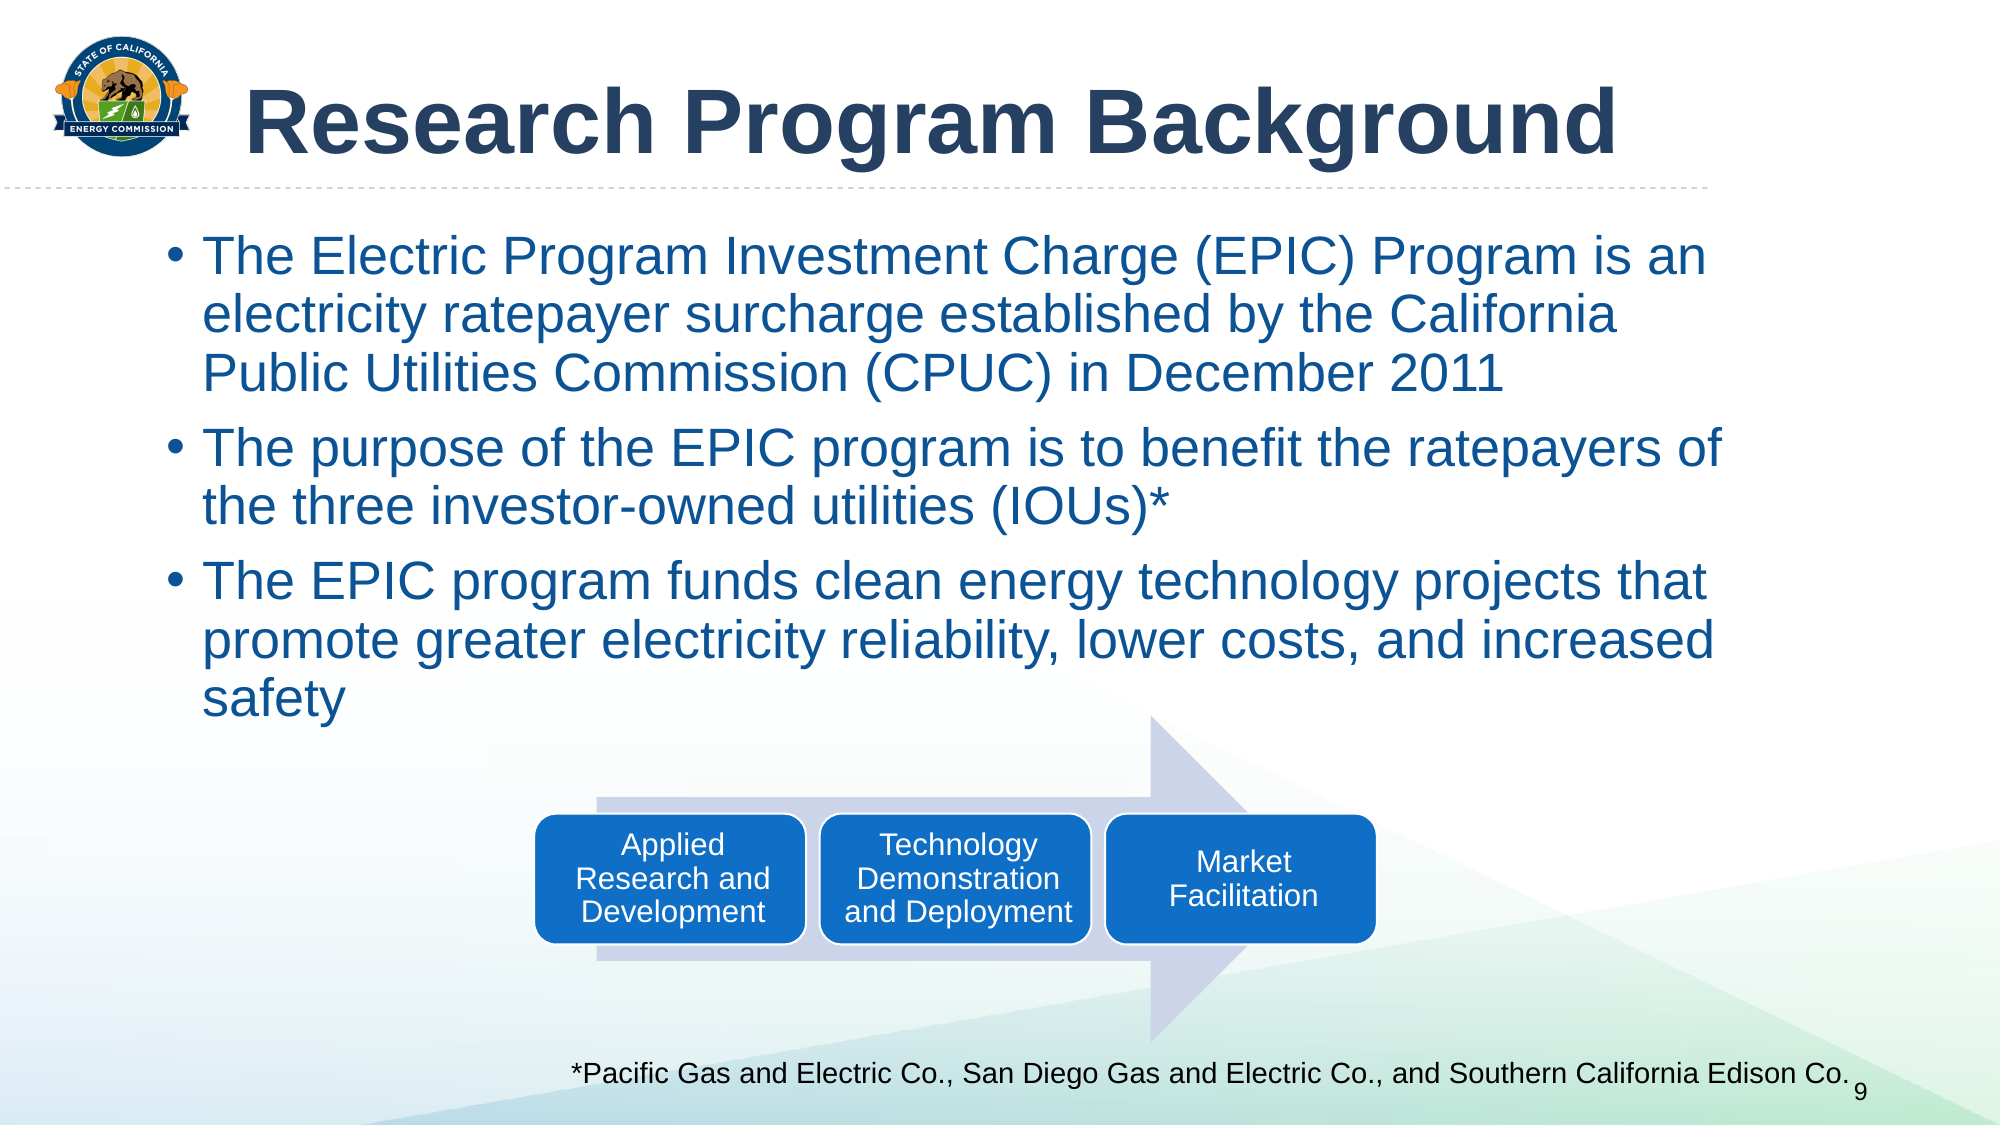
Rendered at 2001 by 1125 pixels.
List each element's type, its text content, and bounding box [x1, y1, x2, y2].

list The Electric Program Investment Charge (EPIC) Program is an electricity ratepayer surcharge established by the California Public Utilities Commission (CPUC) in December 2011 The purpose of the EPIC program is to benefit the ratepayers of the three investor-owned utilities (IOUs)* The EPIC program funds clean energy technology projects that promote greater electricity reliability, lower costs, and increased safety [151, 220, 1785, 740]
slide_number 9 [1587, 1060, 1883, 1121]
picture [0, 0, 2001, 1125]
text_box *Pacific Gas and Electric Co., San Diego Gas and Electric Co., and Southern California Edison Co. [167, 1047, 1867, 1098]
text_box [533, 715, 1378, 1043]
title Research Program Background [229, 38, 1863, 210]
